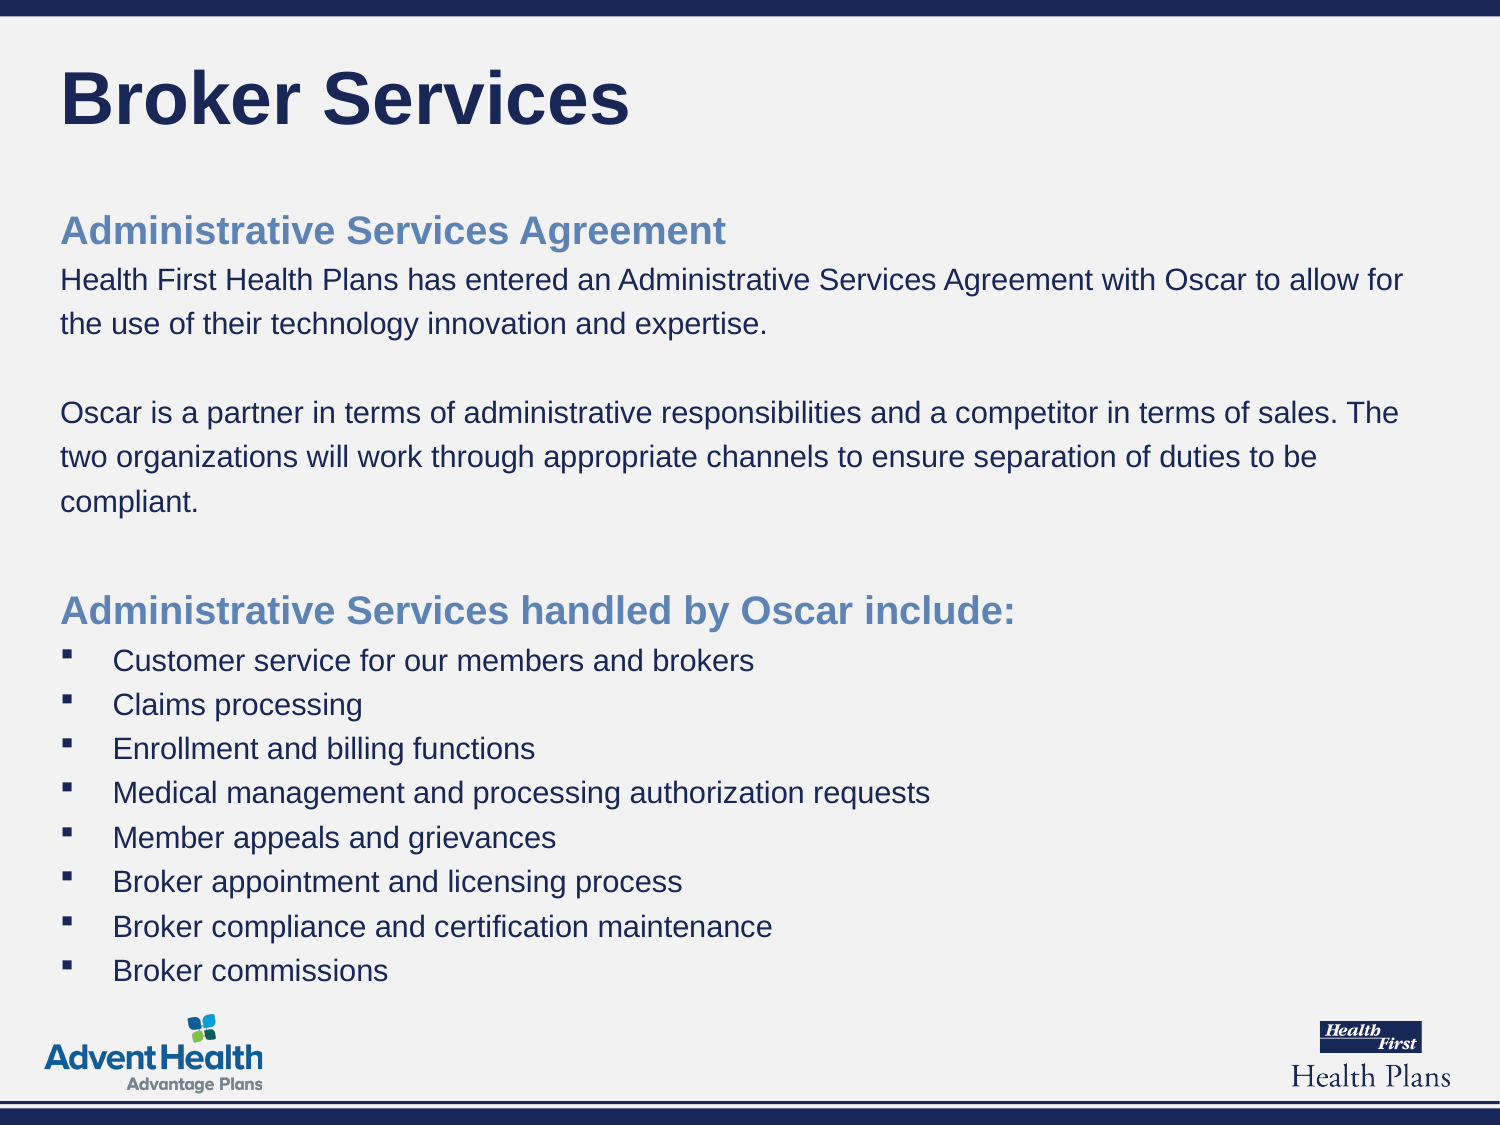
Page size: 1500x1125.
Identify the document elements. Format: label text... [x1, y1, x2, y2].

picture [43, 1014, 263, 1094]
picture [1291, 1021, 1450, 1087]
list Administrative Services Agreement Health First Health Plans has entered an Administrative Services Agreement with Oscar to allow for the use of their technology innovation and expertise. Oscar is a partner in terms of administrative responsibilities and a competitor in terms of sales. The two organizations will work through appropriate channels to ensure separation of duties to be compliant. Administrative Services handled by Oscar include: Customer service for our members and brokers Claims processing Enrollment and billing functions Medical management and processing authorization requests Member appeals and grievances Broker appointment and licensing process Broker compliance and certification maintenance Broker commissions [60, 195, 1440, 995]
title Broker Services [60, 60, 1440, 153]
